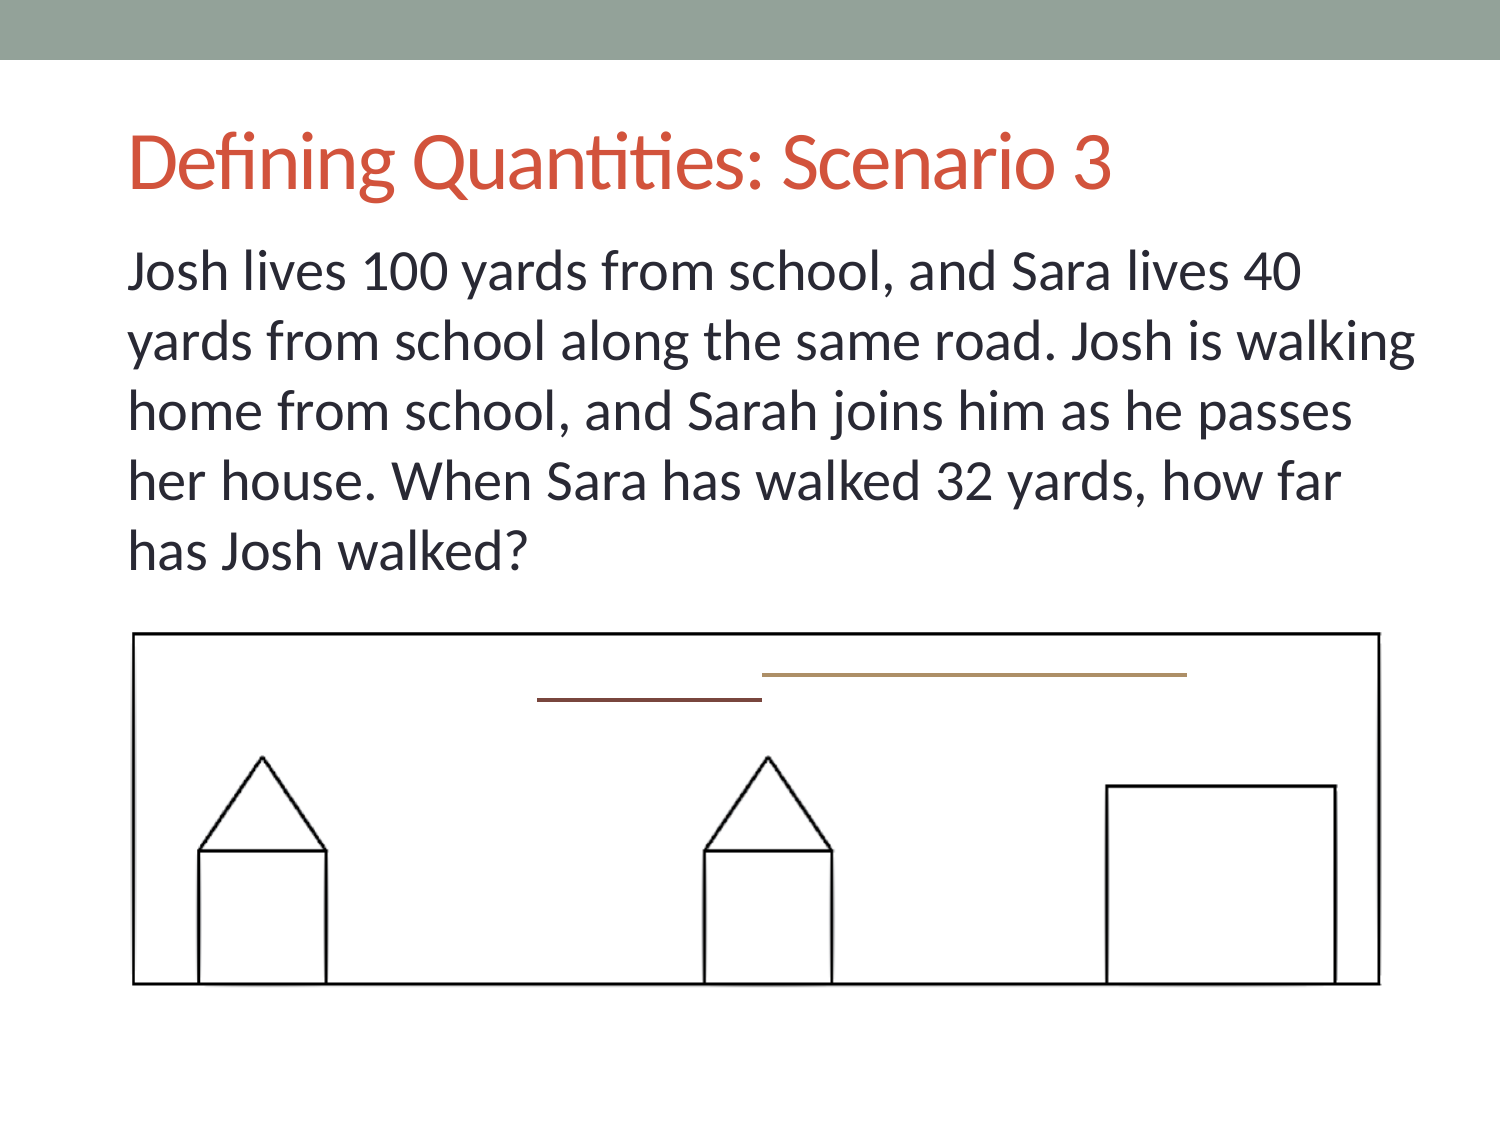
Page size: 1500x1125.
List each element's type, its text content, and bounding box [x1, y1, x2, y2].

text_box Josh lives 100 yards from school, and Sara lives 40 yards from school along the same road. Josh is walking home from school, and Sarah joins him as he passes her house. When Sara has walked 32 yards, how far has Josh walked? [112, 224, 1438, 635]
picture [124, 624, 1388, 997]
title Defining Quantities: Scenario 3 [112, 75, 1425, 224]
